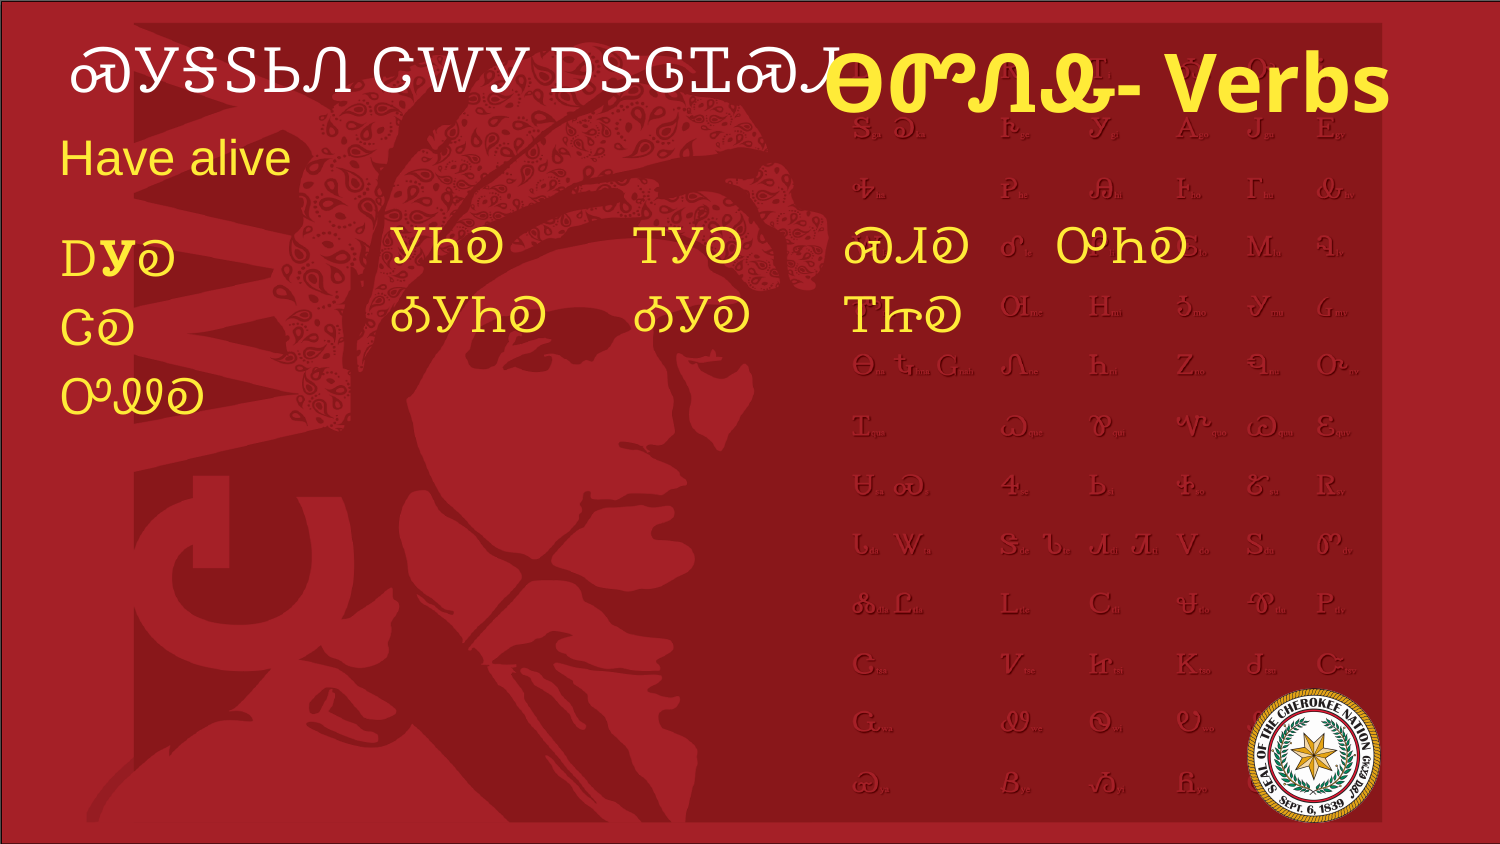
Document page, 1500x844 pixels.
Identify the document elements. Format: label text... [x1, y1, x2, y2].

text_box ᎾᏛᏁᎲ- Verbs [750, 16, 1465, 145]
list ᎤᏂᎧ [1039, 129, 1324, 788]
list Have alive ᎠᎩᎧ ᏣᎧ ᎤᏪᎧ [43, 101, 328, 844]
picture [0, 0, 1500, 844]
list ᏍᏗᎧ ᎢᏥᎧ [827, 129, 1039, 788]
title ᏍᎩᎦᏚᏏᏁ ᏣᎳᎩ ᎠᏕᎶᏆᏍᏗ [53, 7, 1426, 121]
list ᎩᏂᎧ ᎣᎩᏂᎧ [374, 129, 616, 771]
list ᎢᎩᎧ ᎣᎩᎧ [616, 129, 827, 788]
